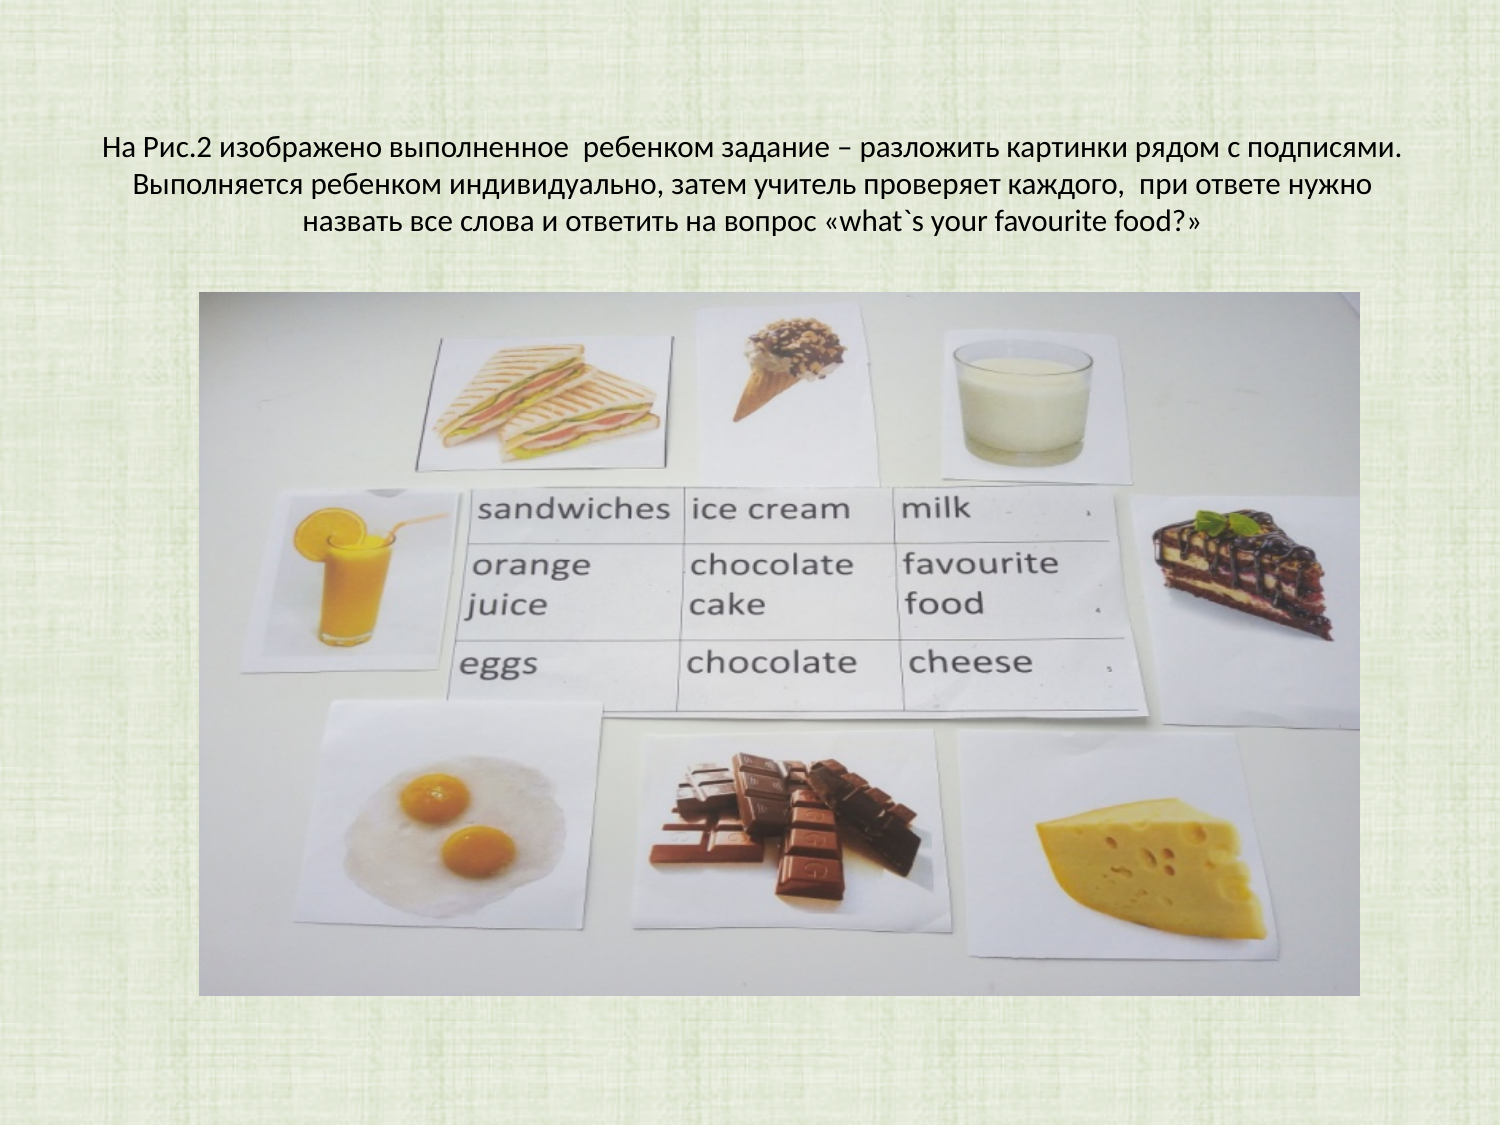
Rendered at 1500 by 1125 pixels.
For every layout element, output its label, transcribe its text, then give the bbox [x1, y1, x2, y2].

title На Рис.2 изображено выполненное ребенком задание – разложить картинки рядом с подписями. Выполняется ребенком индивидуально, затем учитель проверяет каждого, при ответе нужно назвать все слова и ответить на вопрос «what`s your favourite food?» [75, 117, 1430, 282]
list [198, 292, 1360, 997]
